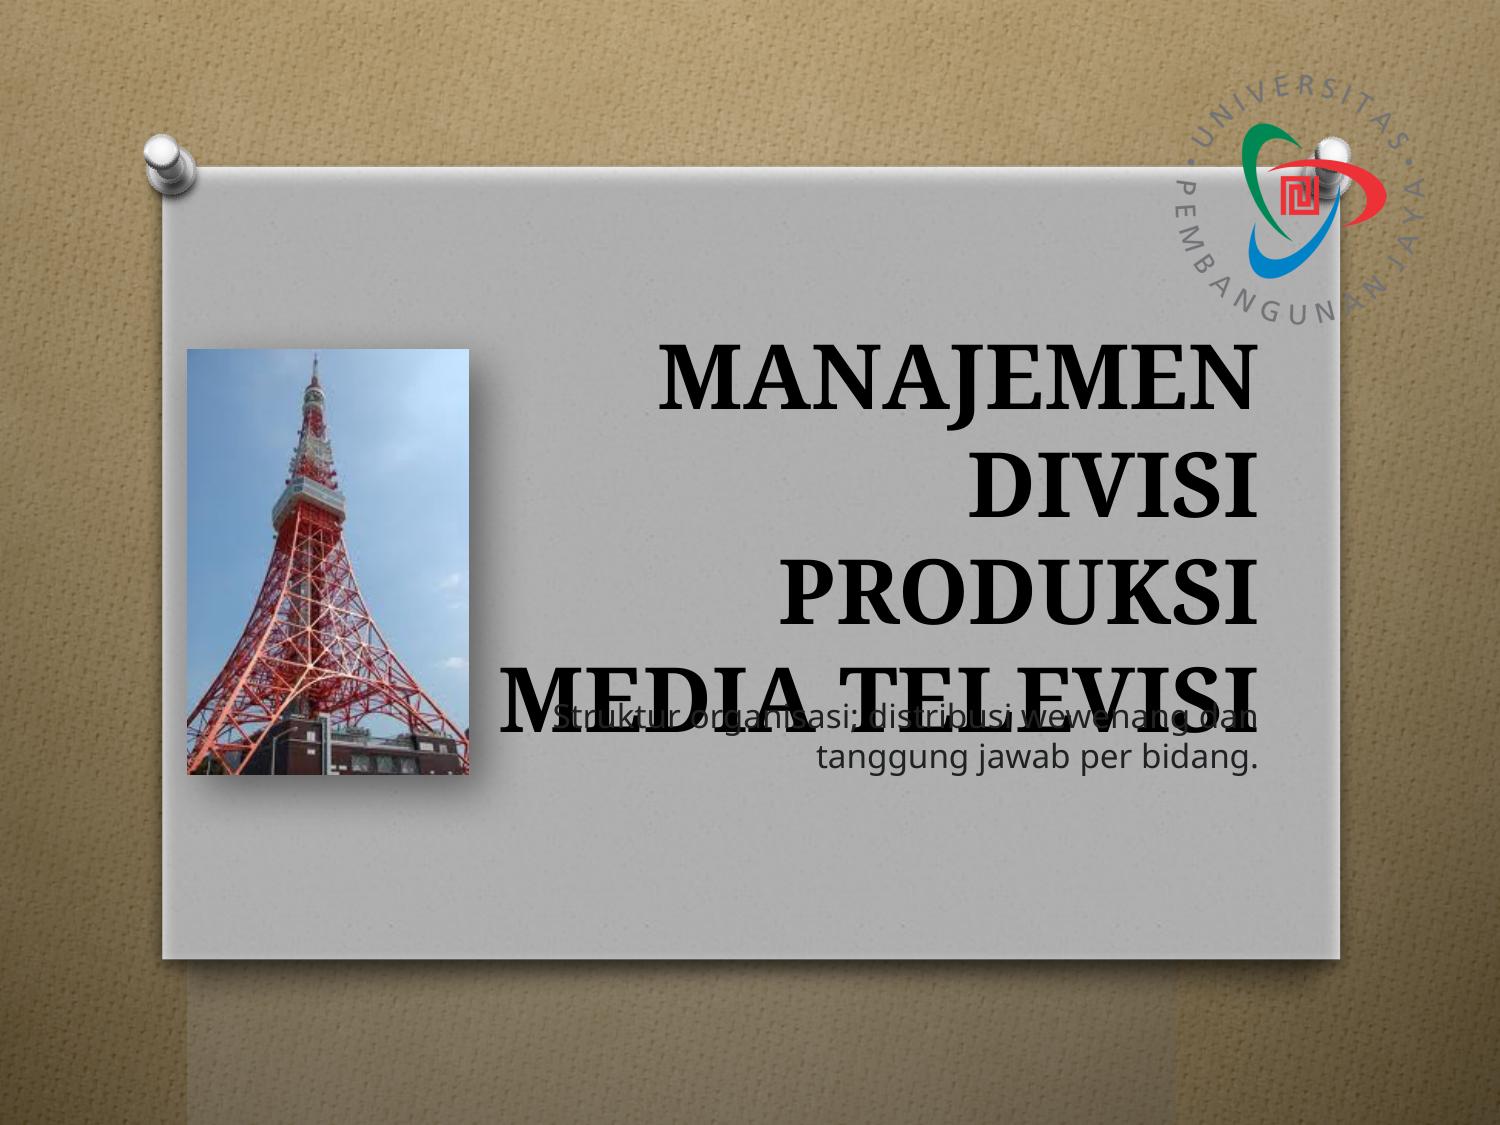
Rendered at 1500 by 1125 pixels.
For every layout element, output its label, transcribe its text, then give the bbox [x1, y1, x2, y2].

picture [187, 349, 469, 775]
title MANAJEMEN DIVISI PRODUKSI MEDIA TELEVISI [468, 807, 1275, 988]
picture [1174, 74, 1426, 326]
title MANAJEMEN DIVISI PRODUKSI MEDIA TELEVISI [468, 299, 1275, 687]
subtitle Struktur organisasi; distribusi wewenang dan tanggung jawab per bidang. [500, 687, 1275, 900]
picture [112, 100, 235, 224]
